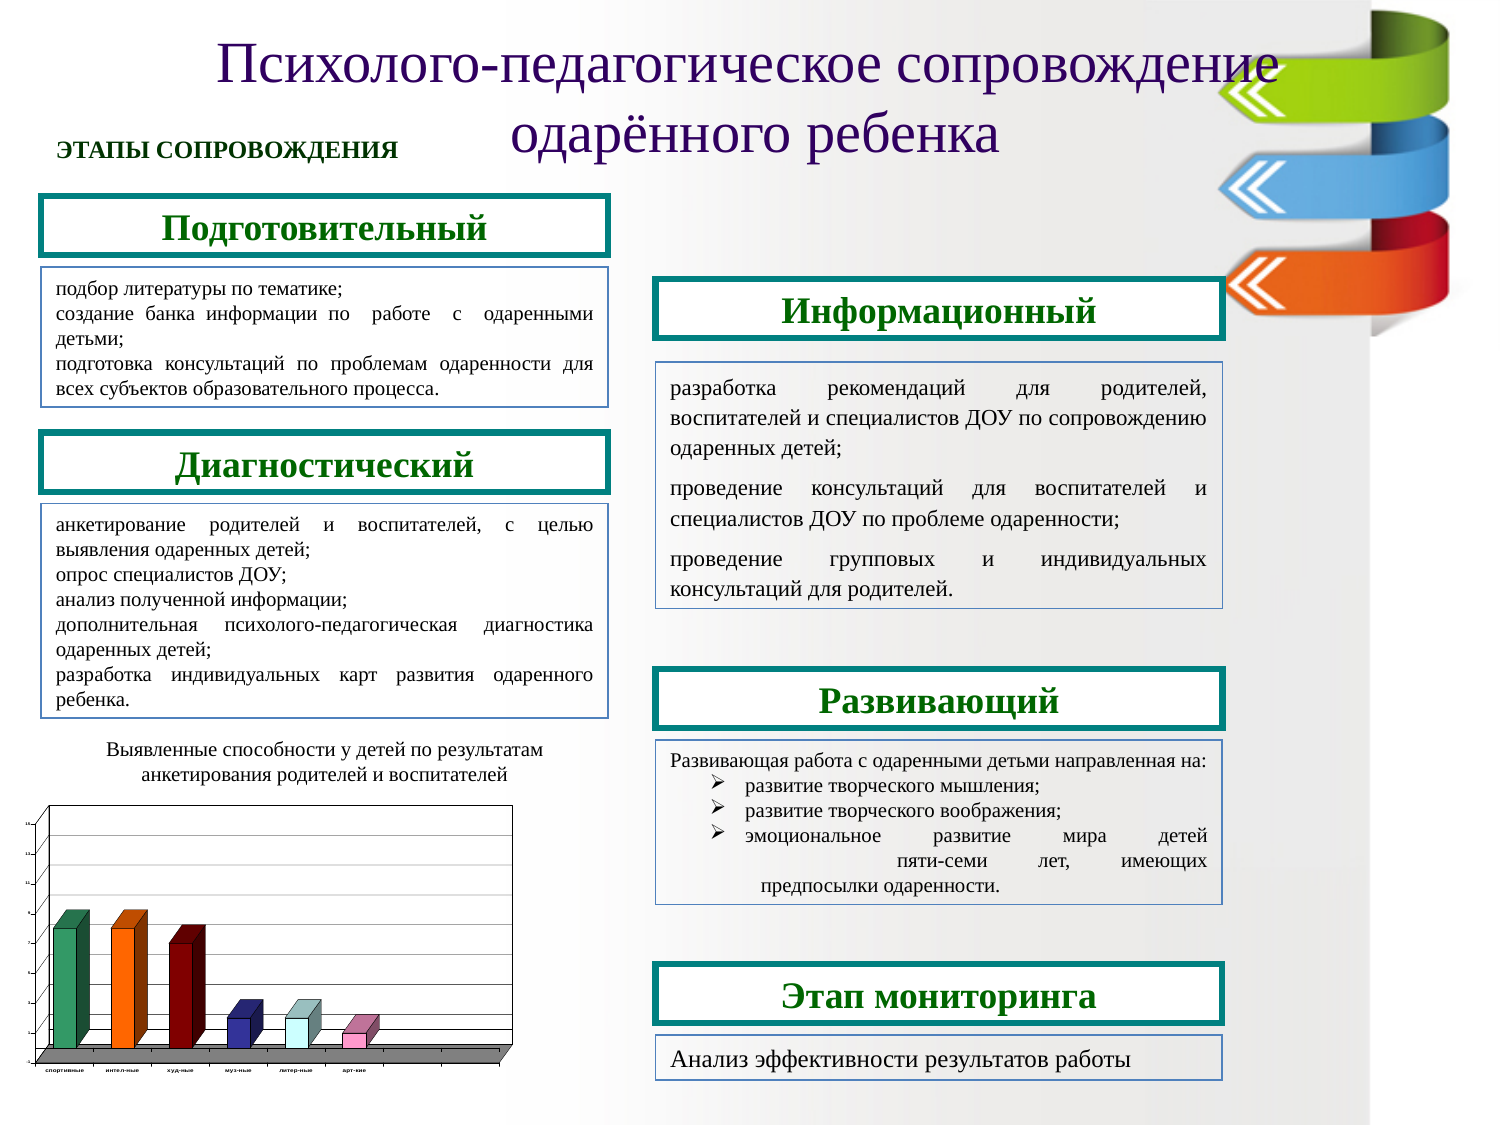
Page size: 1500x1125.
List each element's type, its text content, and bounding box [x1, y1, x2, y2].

text_box Диагностический [41, 432, 609, 492]
text_box ЭТАПЫ СОПРОВОЖДЕНИЯ [41, 113, 443, 185]
text_box разработка рекомендаций для родителей, воспитателей и специалистов ДОУ по сопровождению одаренных детей; проведение консультаций для воспитателей и специалистов ДОУ по проблеме одаренности; проведение групповых и индивидуальных консультаций для родителей. [655, 362, 1223, 609]
title Психолого-педагогическое сопровождение одарённого ребенка [40, 0, 1471, 188]
text_box Развивающий [655, 669, 1223, 729]
text_box анкетирование родителей и воспитателей, с целью выявления одаренных детей; опрос специалистов ДОУ; анализ полученной информации; дополнительная психолого-педагогическая диагностика одаренных детей; разработка индивидуальных карт развития одаренного ребенка. [41, 503, 609, 718]
text_box Этап мониторинга [655, 964, 1223, 1024]
text_box Информационный [655, 279, 1223, 338]
picture [0, 0, 1500, 1125]
text_box Развивающая работа с одаренными детьми направленная на: развитие творческого мышления; развитие творческого воображения; эмоциональное развитие мира детей пяти-семи лет, имеющих предпосылки одаренности. [655, 739, 1223, 905]
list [0, 798, 544, 1085]
text_box Выявленные способности у детей по результатам анкетирования родителей и воспитателей [41, 727, 609, 793]
text_box Анализ эффективности результатов работы [655, 1035, 1223, 1080]
text_box подбор литературы по тематике; создание банка информации по работе с одаренными детьми; подготовка консультаций по проблемам одаренности для всех субъектов образовательного процесса. [41, 267, 609, 407]
text_box Подготовительный [41, 196, 609, 256]
